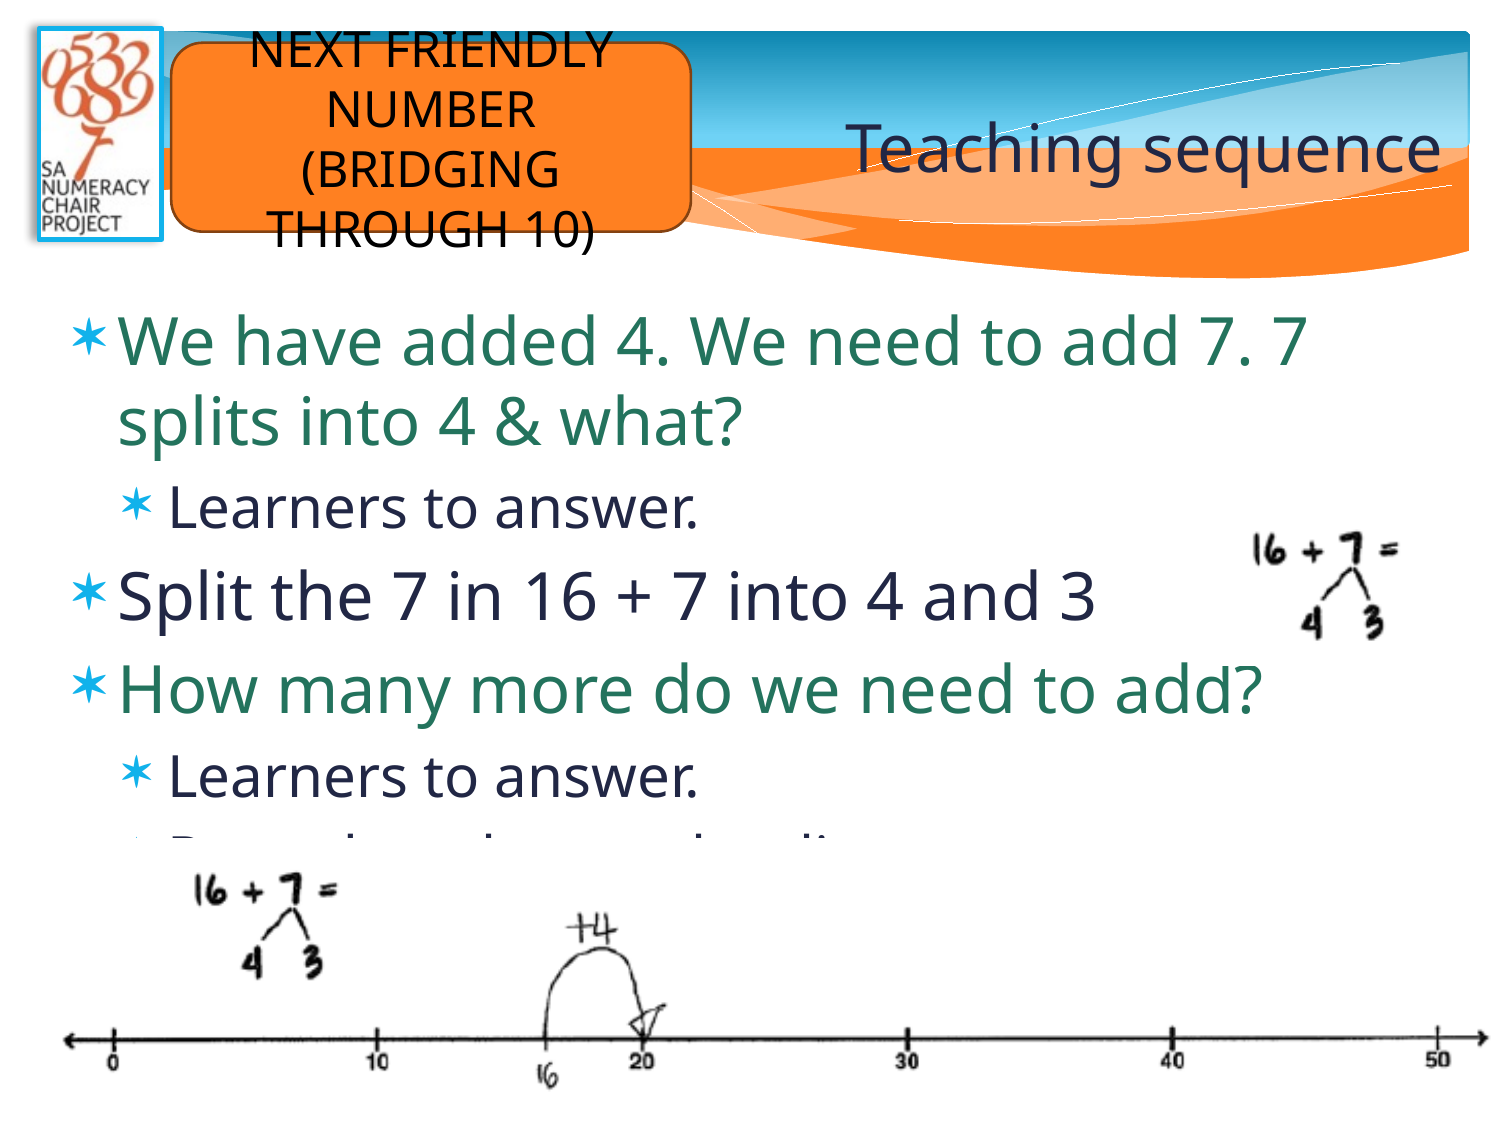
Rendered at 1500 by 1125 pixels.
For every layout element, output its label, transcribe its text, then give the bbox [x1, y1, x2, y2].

text_box NEXT FRIENDLY NUMBER (BRIDGING THROUGH 10) [169, 41, 693, 233]
picture [40, 838, 1500, 1125]
list We have added 4. We need to add 7. 7 splits into 4 & what? Learners to answer. Split the 7 in 16 + 7 into 4 and 3 How many more do we need to add? Learners to answer. Record on the number line. [57, 291, 1471, 837]
picture [42, 32, 158, 236]
picture [1212, 503, 1463, 667]
title Teaching sequence [171, 42, 1459, 249]
